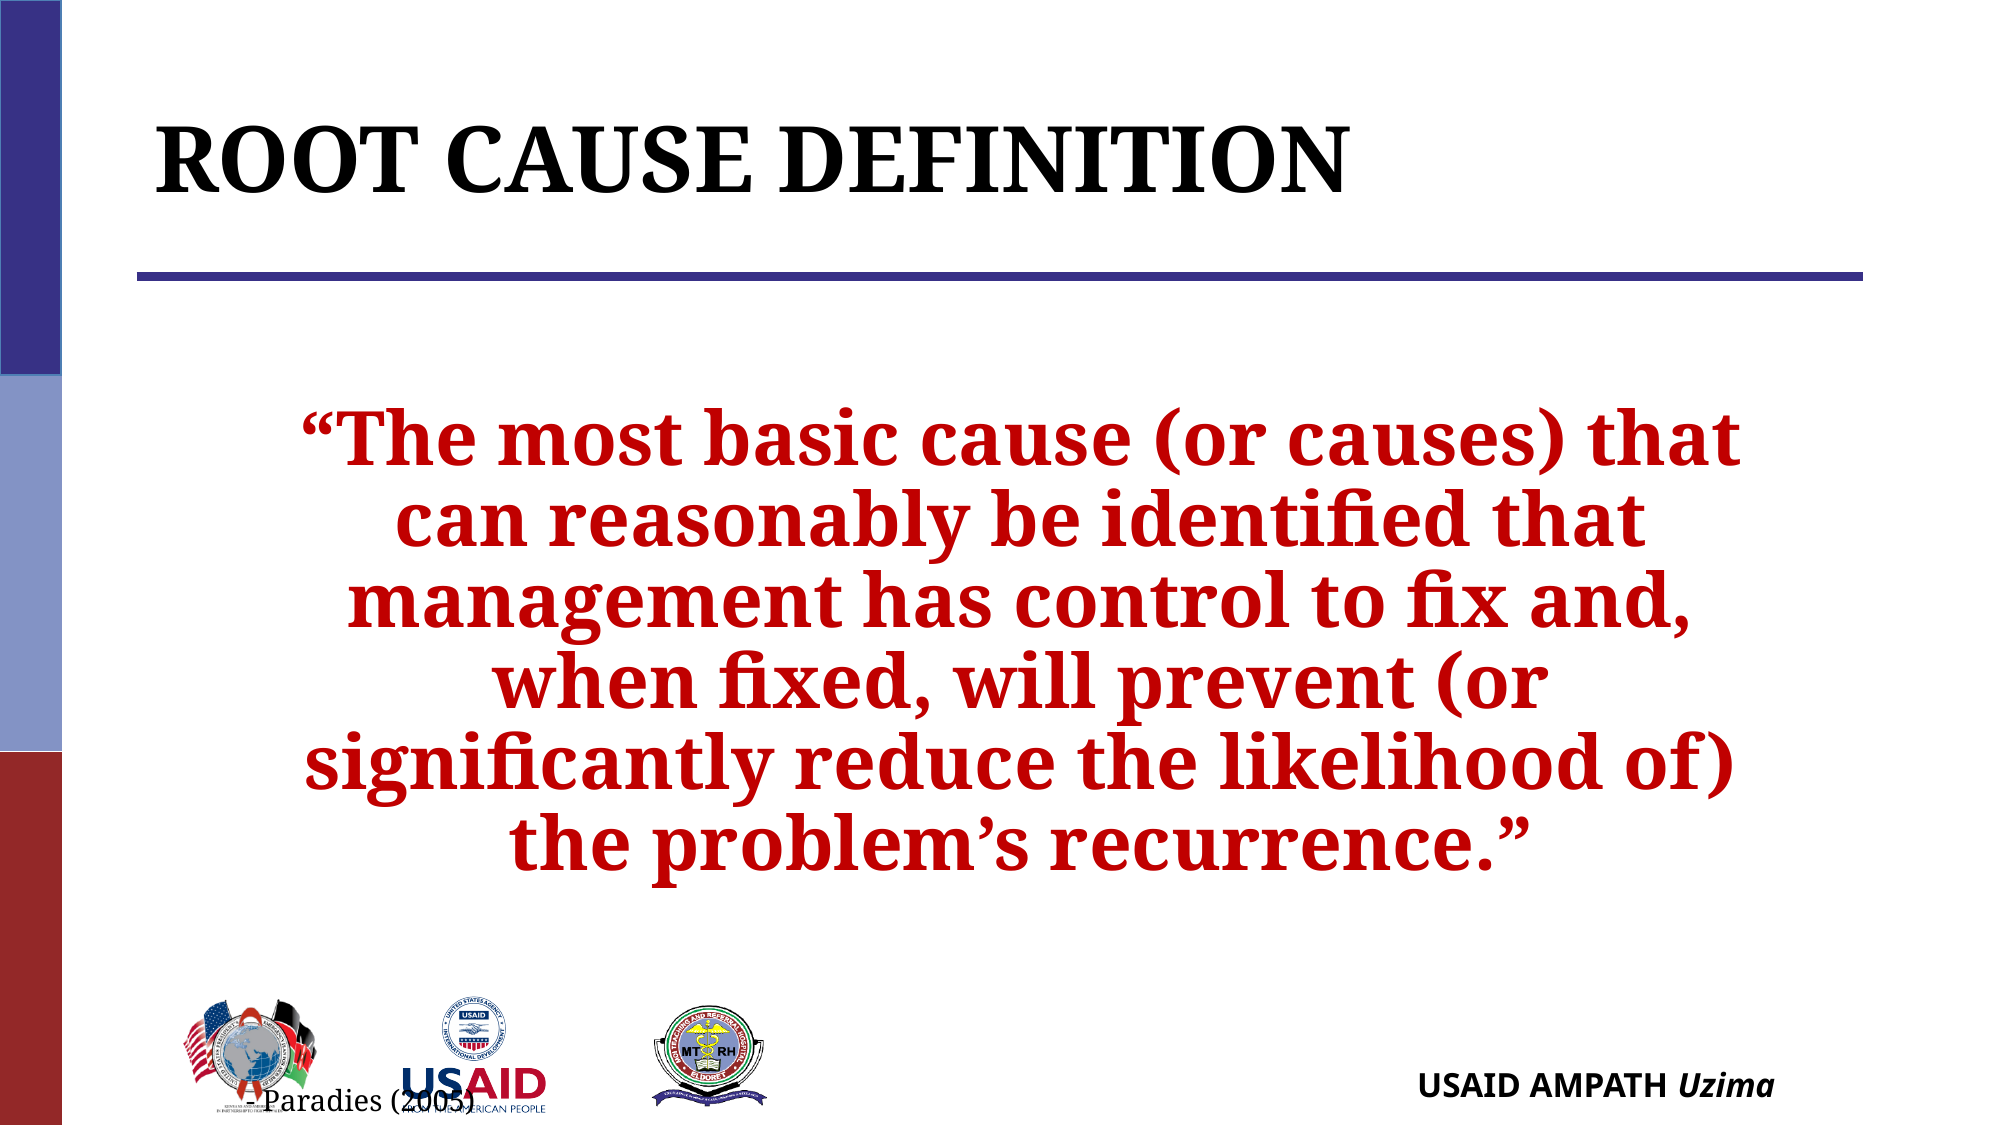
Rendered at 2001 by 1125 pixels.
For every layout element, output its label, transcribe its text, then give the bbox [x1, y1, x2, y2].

picture [649, 1003, 770, 1110]
picture [183, 999, 317, 1114]
picture [371, 966, 577, 1125]
text_box - Paradies (2005) [231, 1074, 498, 1125]
title Root Cause Definition [139, 68, 1861, 257]
list “The most basic cause (or causes) that can reasonably be identified that management has control to fix and, when fixed, will prevent (or significantly reduce the likelihood of) the problem’s recurrence.” [234, 393, 1810, 921]
